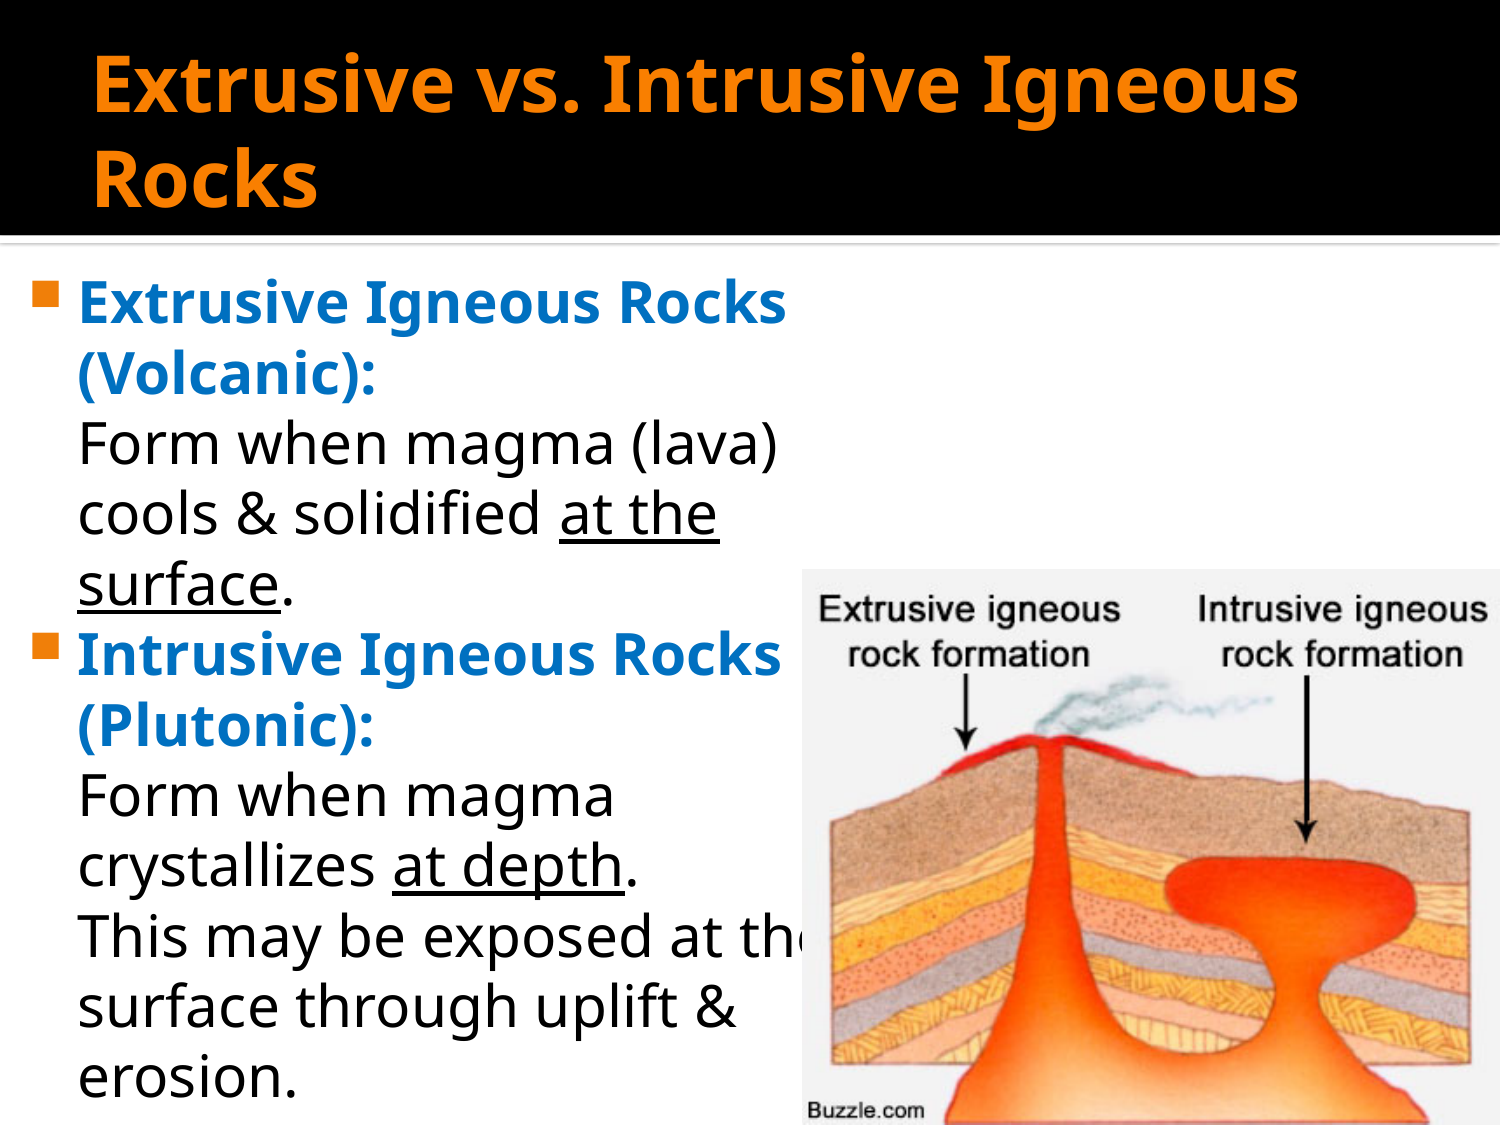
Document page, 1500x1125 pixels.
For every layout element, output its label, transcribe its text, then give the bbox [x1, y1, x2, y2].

title Extrusive vs. Intrusive Igneous Rocks [75, 25, 1425, 231]
list Extrusive Igneous Rocks (Volcanic): Form when magma (lava) cools & solidified at the surface. Intrusive Igneous Rocks (Plutonic): Form when magma crystallizes at depth. This may be exposed at the surface through uplift & erosion. [0, 249, 850, 1125]
picture [802, 569, 1500, 1125]
